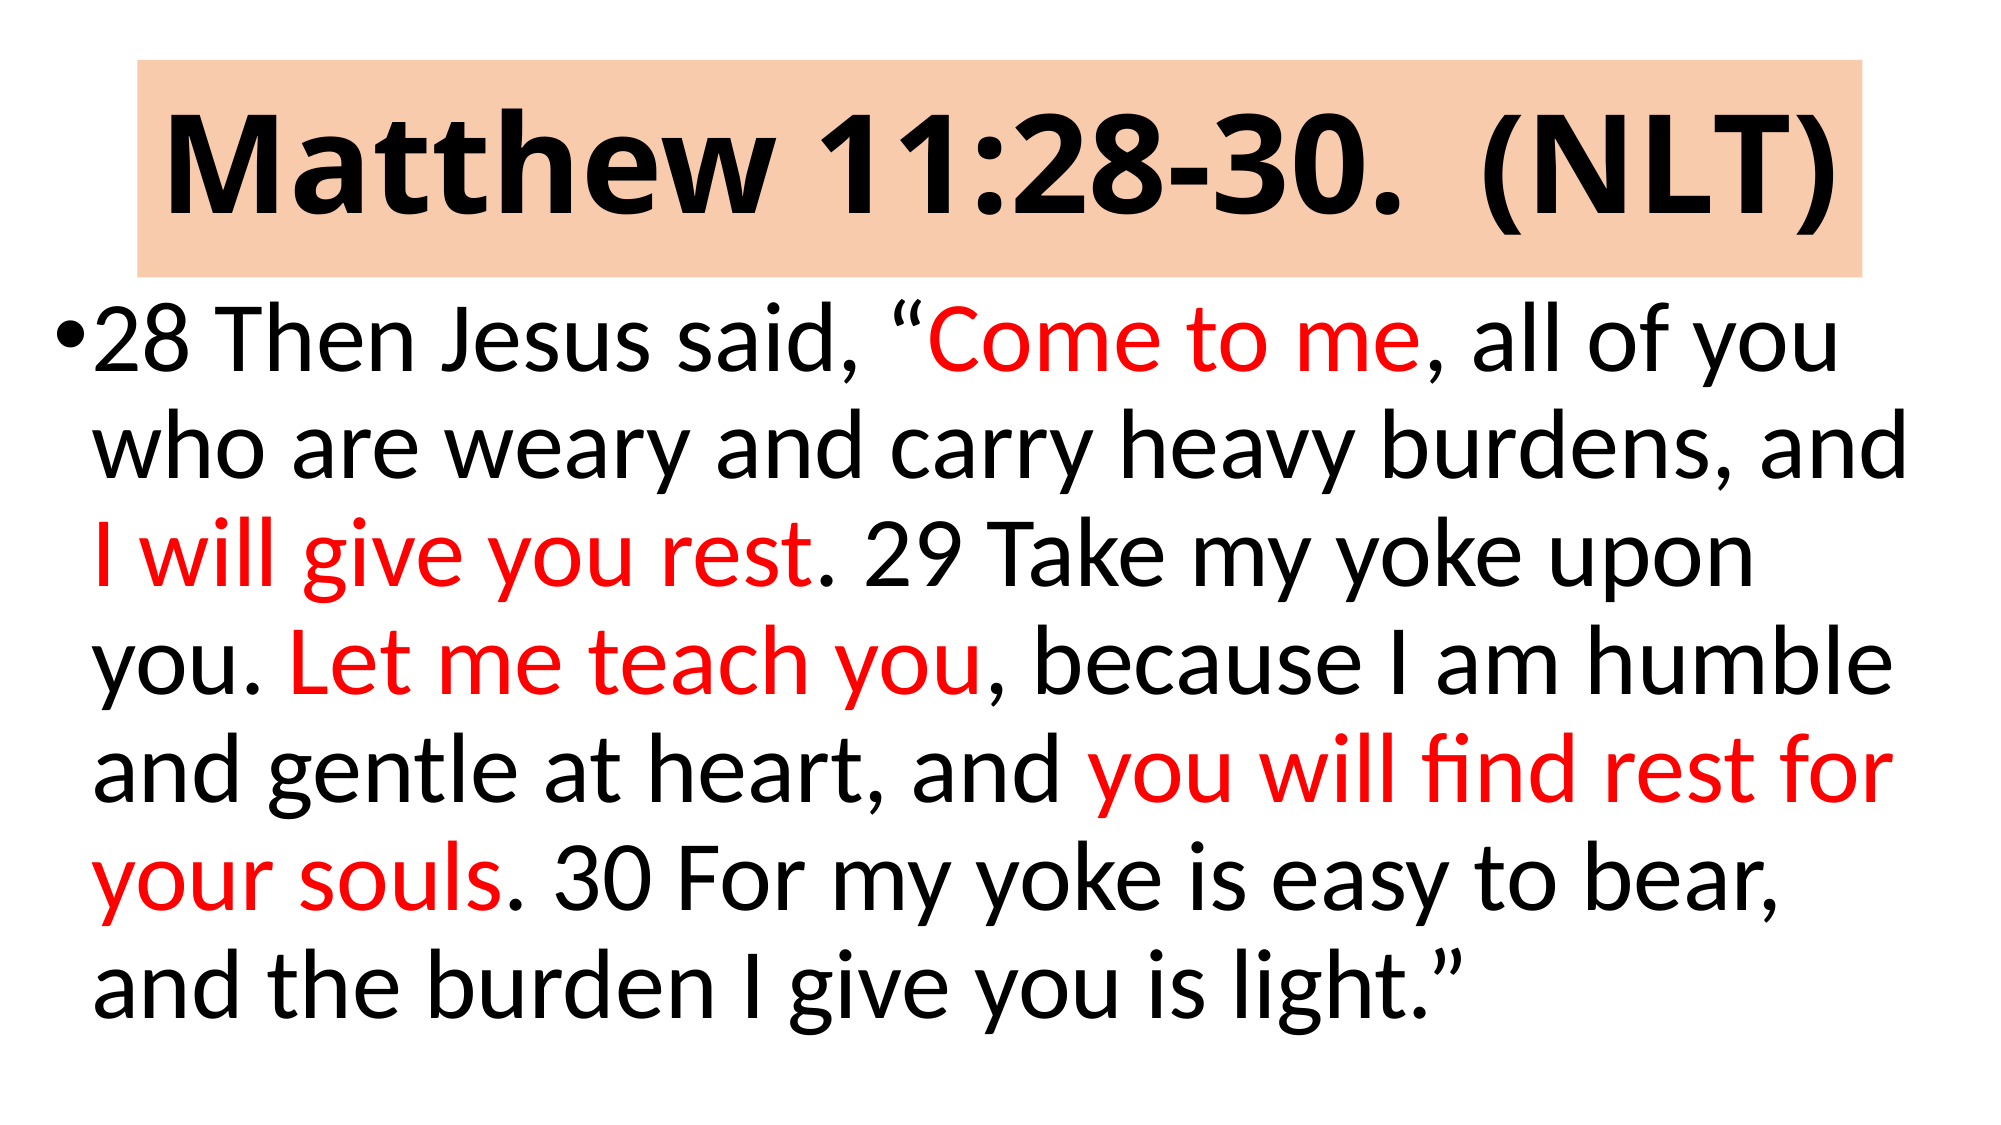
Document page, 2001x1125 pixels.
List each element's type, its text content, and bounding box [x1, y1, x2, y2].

title Matthew 11:28-30. (NLT) [137, 59, 1863, 277]
list 28 Then Jesus said, “Come to me, all of you who are weary and carry heavy burdens, and I will give you rest. 29 Take my yoke upon you. Let me teach you, because I am humble and gentle at heart, and you will find rest for your souls. 30 For my yoke is easy to bear, and the burden I give you is light.” [38, 277, 1962, 1072]
